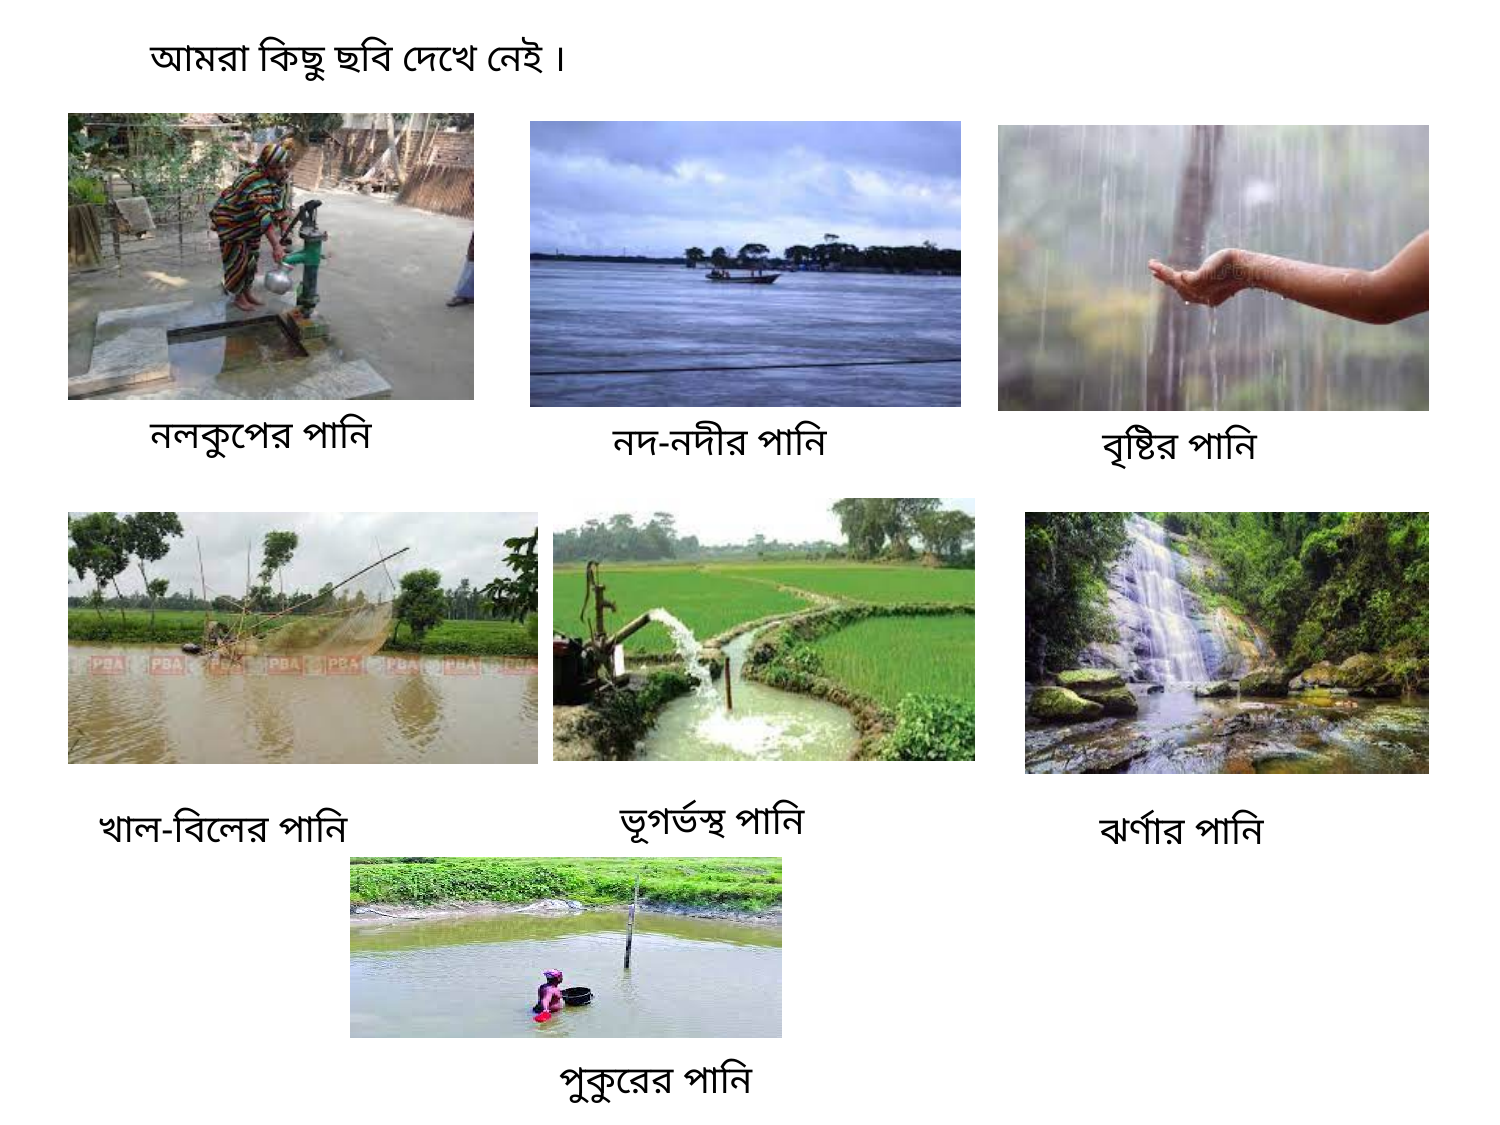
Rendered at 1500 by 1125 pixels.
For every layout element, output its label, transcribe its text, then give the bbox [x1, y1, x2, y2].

picture [68, 113, 474, 400]
text_box খাল-বিলের পানি [83, 798, 363, 858]
text_box আমরা কিছু ছবি দেখে নেই । [135, 26, 627, 87]
picture [530, 120, 961, 408]
text_box ভূগর্ভস্থ পানি [605, 789, 820, 850]
text_box পুকুরের পানি [544, 1048, 768, 1109]
text_box ঝর্ণার পানি [1084, 799, 1279, 859]
picture [68, 512, 538, 764]
text_box নলকুপের পানি [135, 407, 436, 464]
picture [350, 856, 782, 1038]
text_box বৃষ্টির পানি [1087, 421, 1273, 474]
picture [1025, 512, 1429, 775]
text_box নদ-নদীর পানি [598, 415, 899, 471]
picture [998, 124, 1429, 412]
picture [553, 497, 975, 761]
